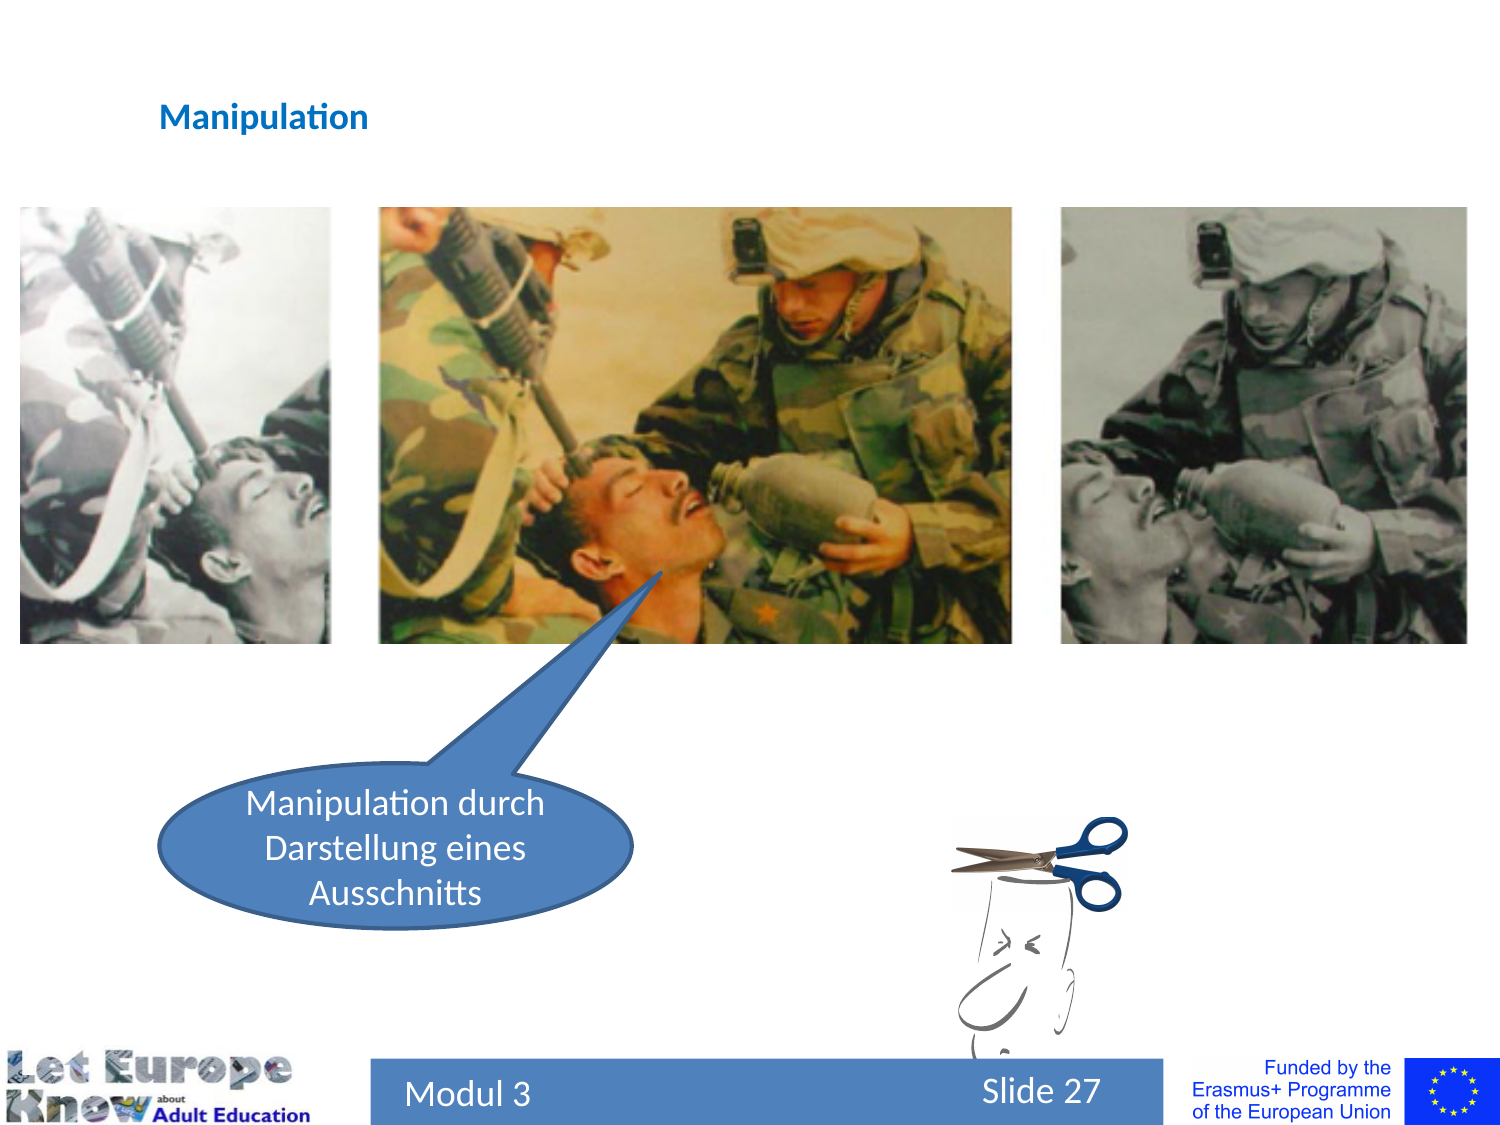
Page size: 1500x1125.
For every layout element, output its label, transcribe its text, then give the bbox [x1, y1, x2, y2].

text_box Manipulation [144, 84, 385, 145]
picture [950, 816, 1129, 1098]
picture [20, 207, 1471, 644]
text_box [88, 81, 1329, 147]
text_box Manipulation durch Darstellung eines Ausschnitts [157, 653, 634, 931]
text_box [368, 1056, 1165, 1125]
text_box Modul 3 [389, 1061, 1128, 1122]
picture [5, 1044, 314, 1125]
text_box Slide 27 [967, 1058, 1190, 1119]
picture [1192, 1058, 1500, 1125]
